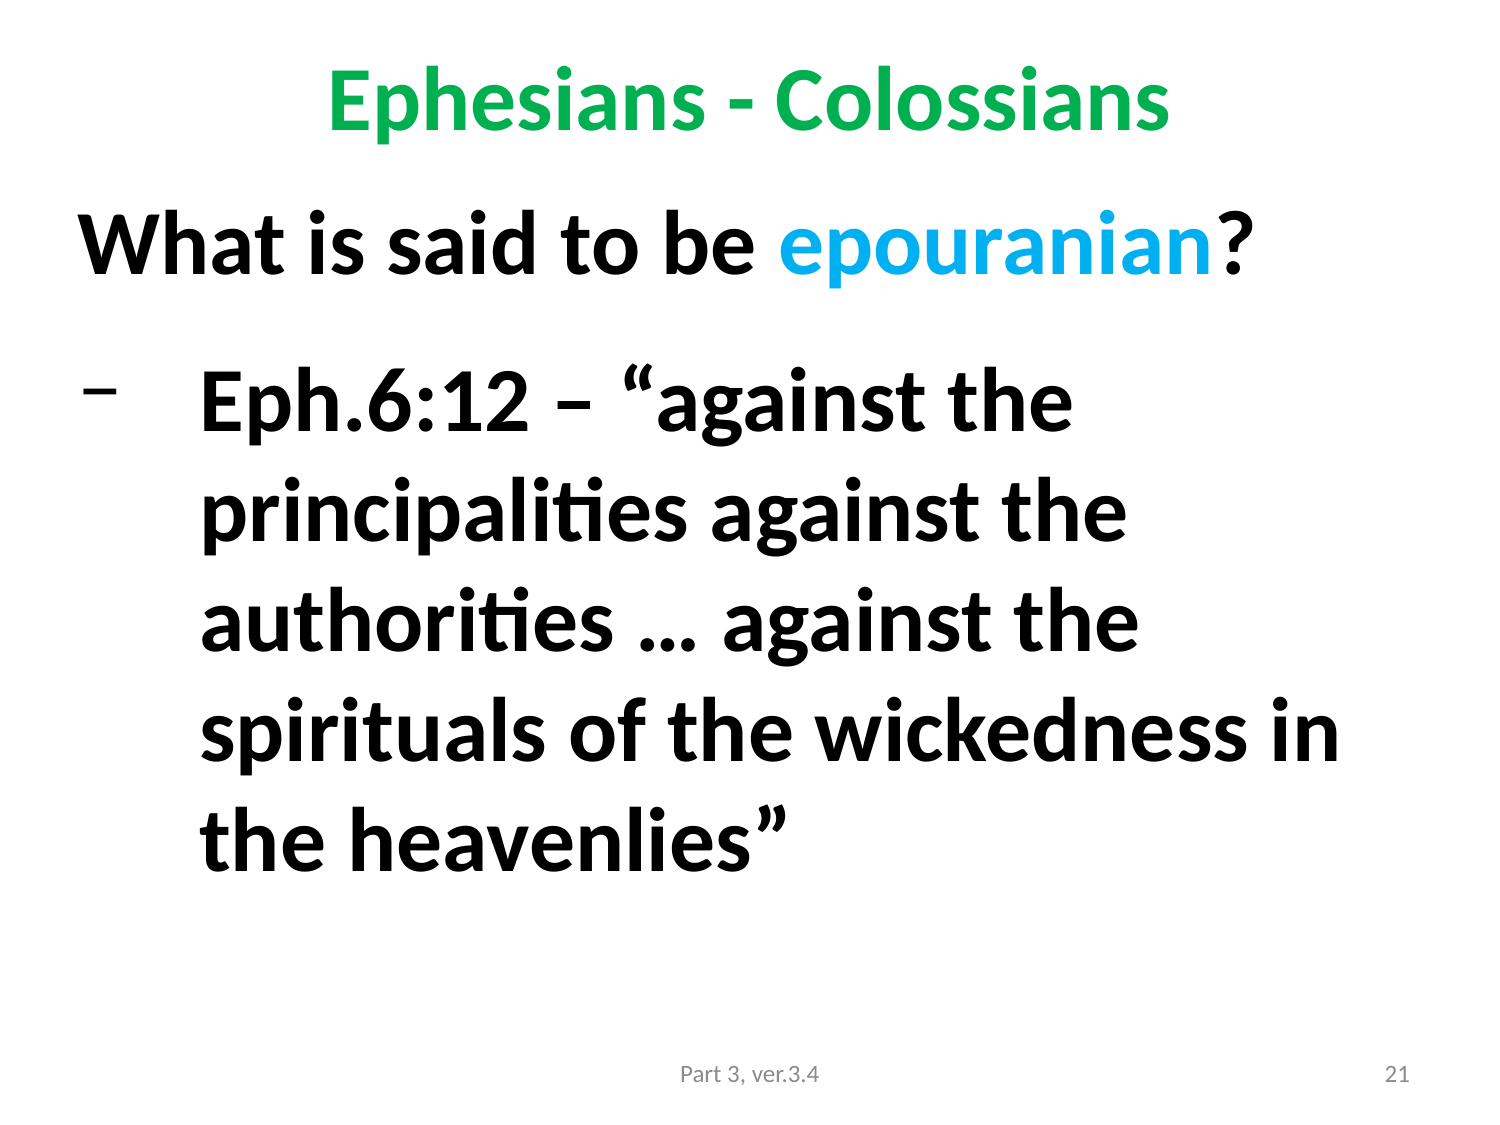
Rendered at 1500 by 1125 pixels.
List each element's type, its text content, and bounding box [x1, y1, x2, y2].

title Ephesians - Colossians [74, 0, 1426, 174]
list What is said to be epouranian? Eph.6:12 – “against the principalities against the authorities … against the spirituals of the wickedness in the heavenlies” [62, 174, 1500, 1026]
slide_number 21 [1074, 1042, 1425, 1103]
footer Part 3, ver.3.4 [512, 1042, 988, 1103]
